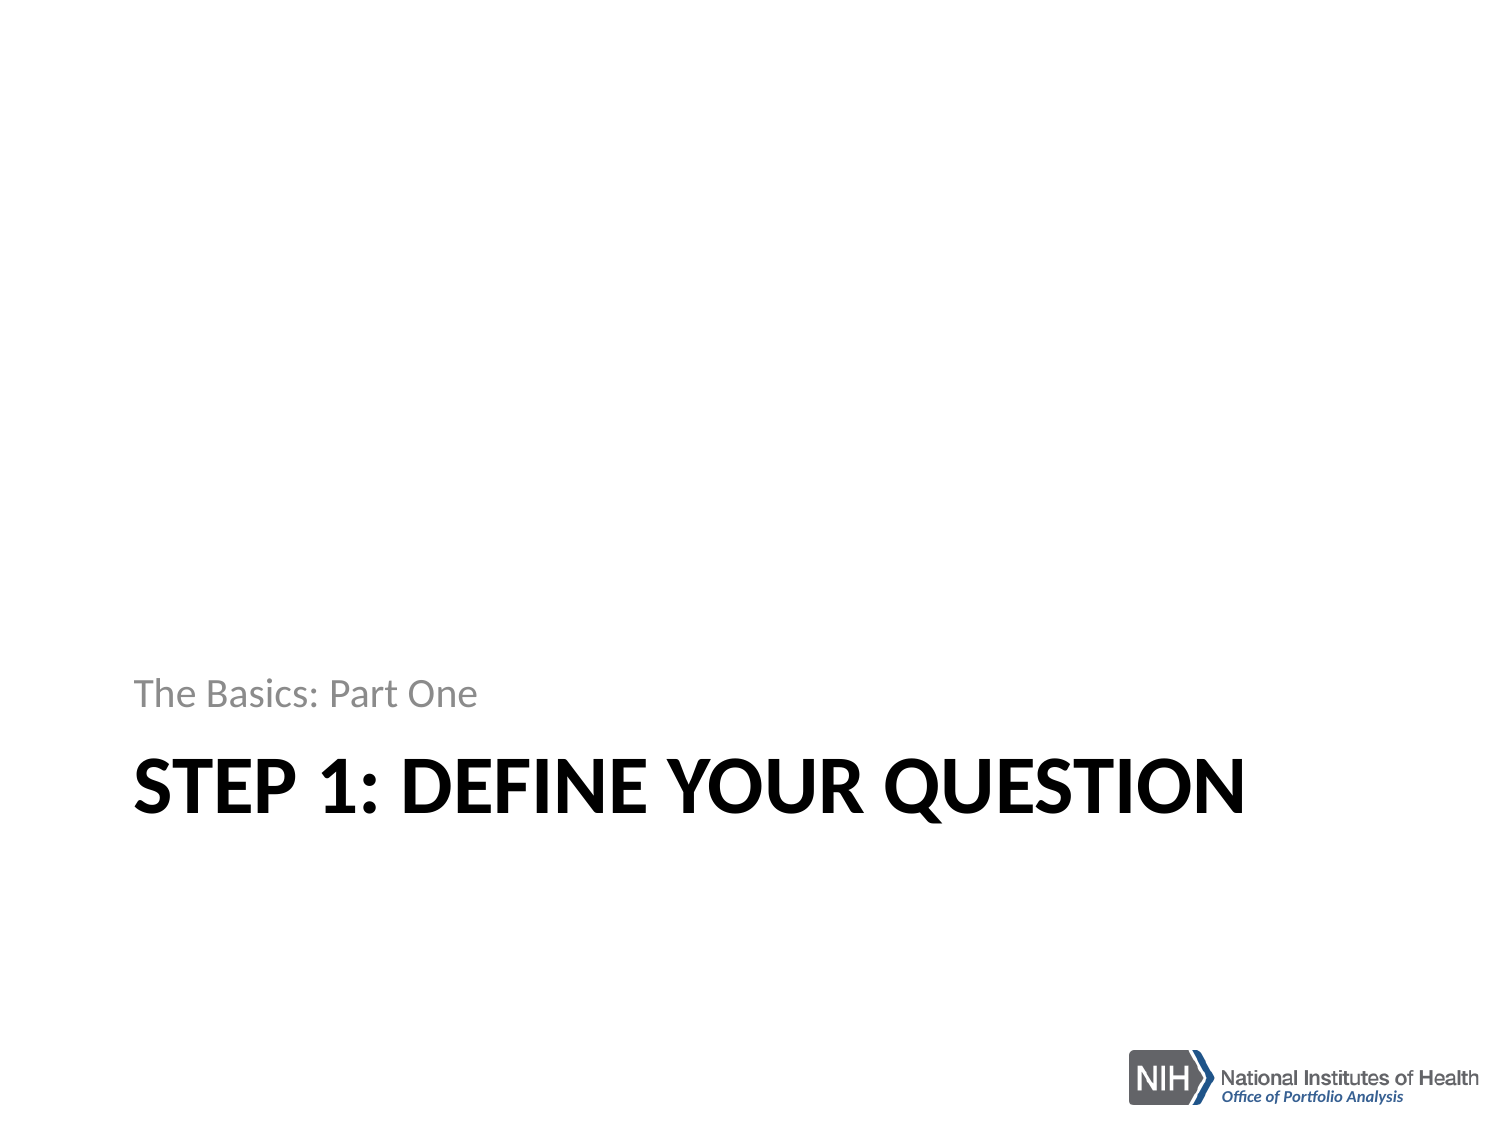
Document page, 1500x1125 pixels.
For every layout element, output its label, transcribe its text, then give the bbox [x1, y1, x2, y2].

list The Basics: Part One [118, 476, 1394, 723]
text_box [1128, 1050, 1480, 1115]
title Step 1: Define your question [118, 723, 1394, 947]
